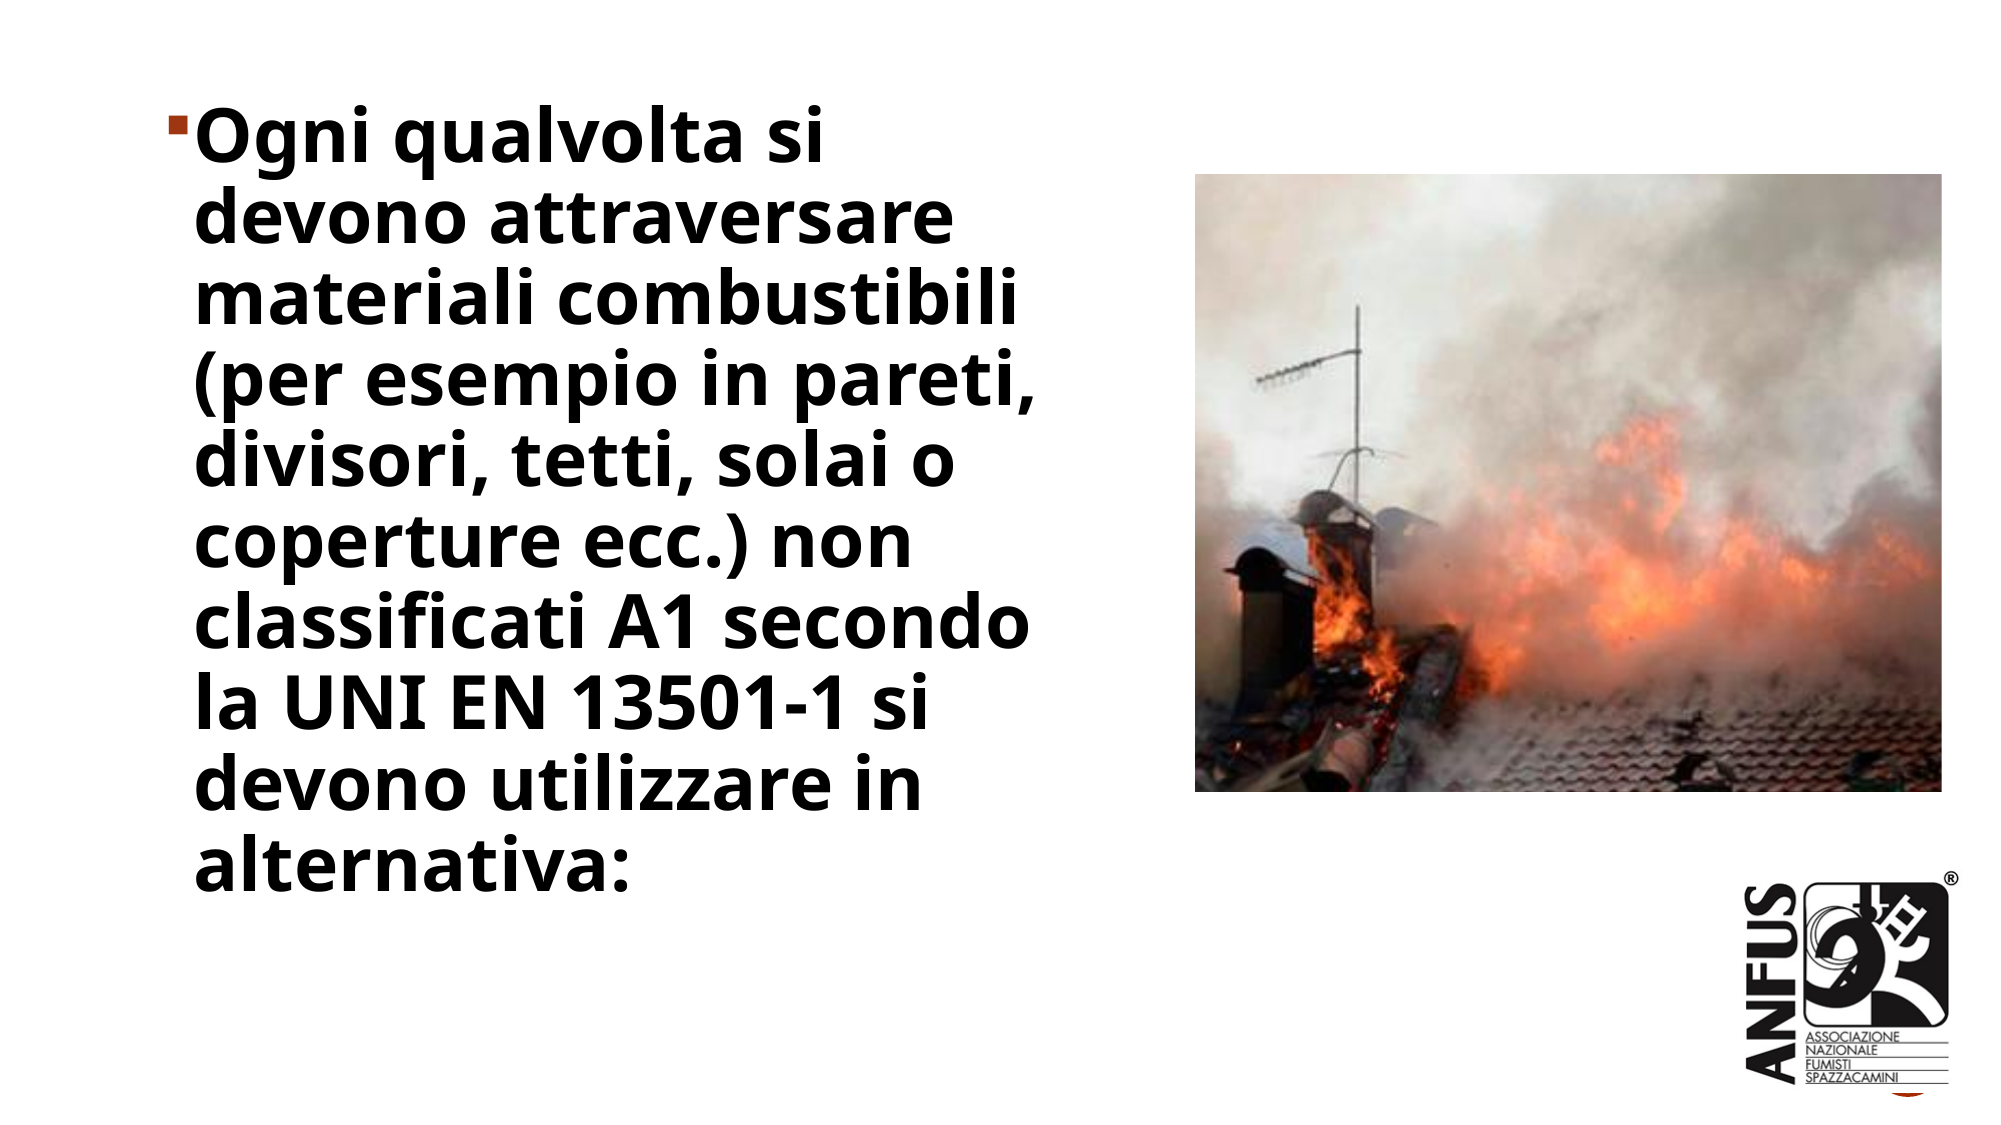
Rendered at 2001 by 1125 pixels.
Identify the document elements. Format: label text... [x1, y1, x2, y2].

picture [1737, 863, 1966, 1093]
list Ogni qualvolta si devono attraversare materiali combustibili (per esempio in pareti, divisori, tetti, solai o coperture ecc.) non classificati A1 secondo la UNI EN 13501-1 si devono utilizzare in alternativa: [148, 90, 1129, 1039]
picture [1195, 174, 1942, 792]
